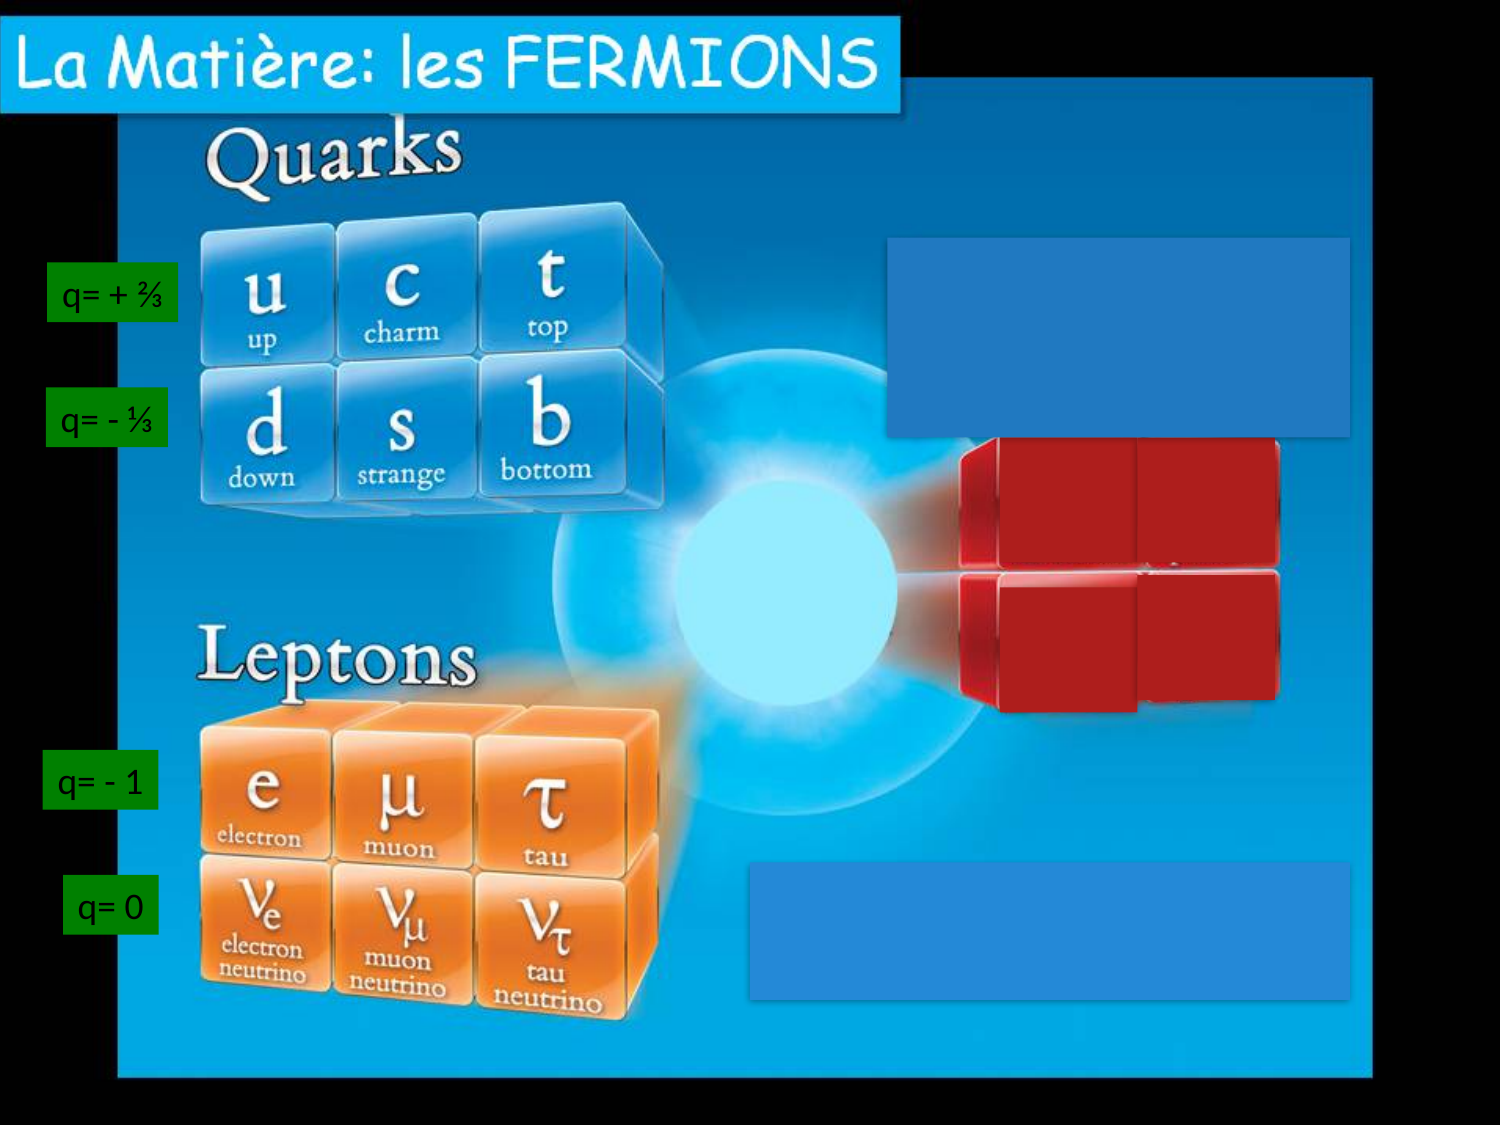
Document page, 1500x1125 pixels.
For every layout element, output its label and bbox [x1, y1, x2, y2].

text_box [0, 0, 1500, 1125]
